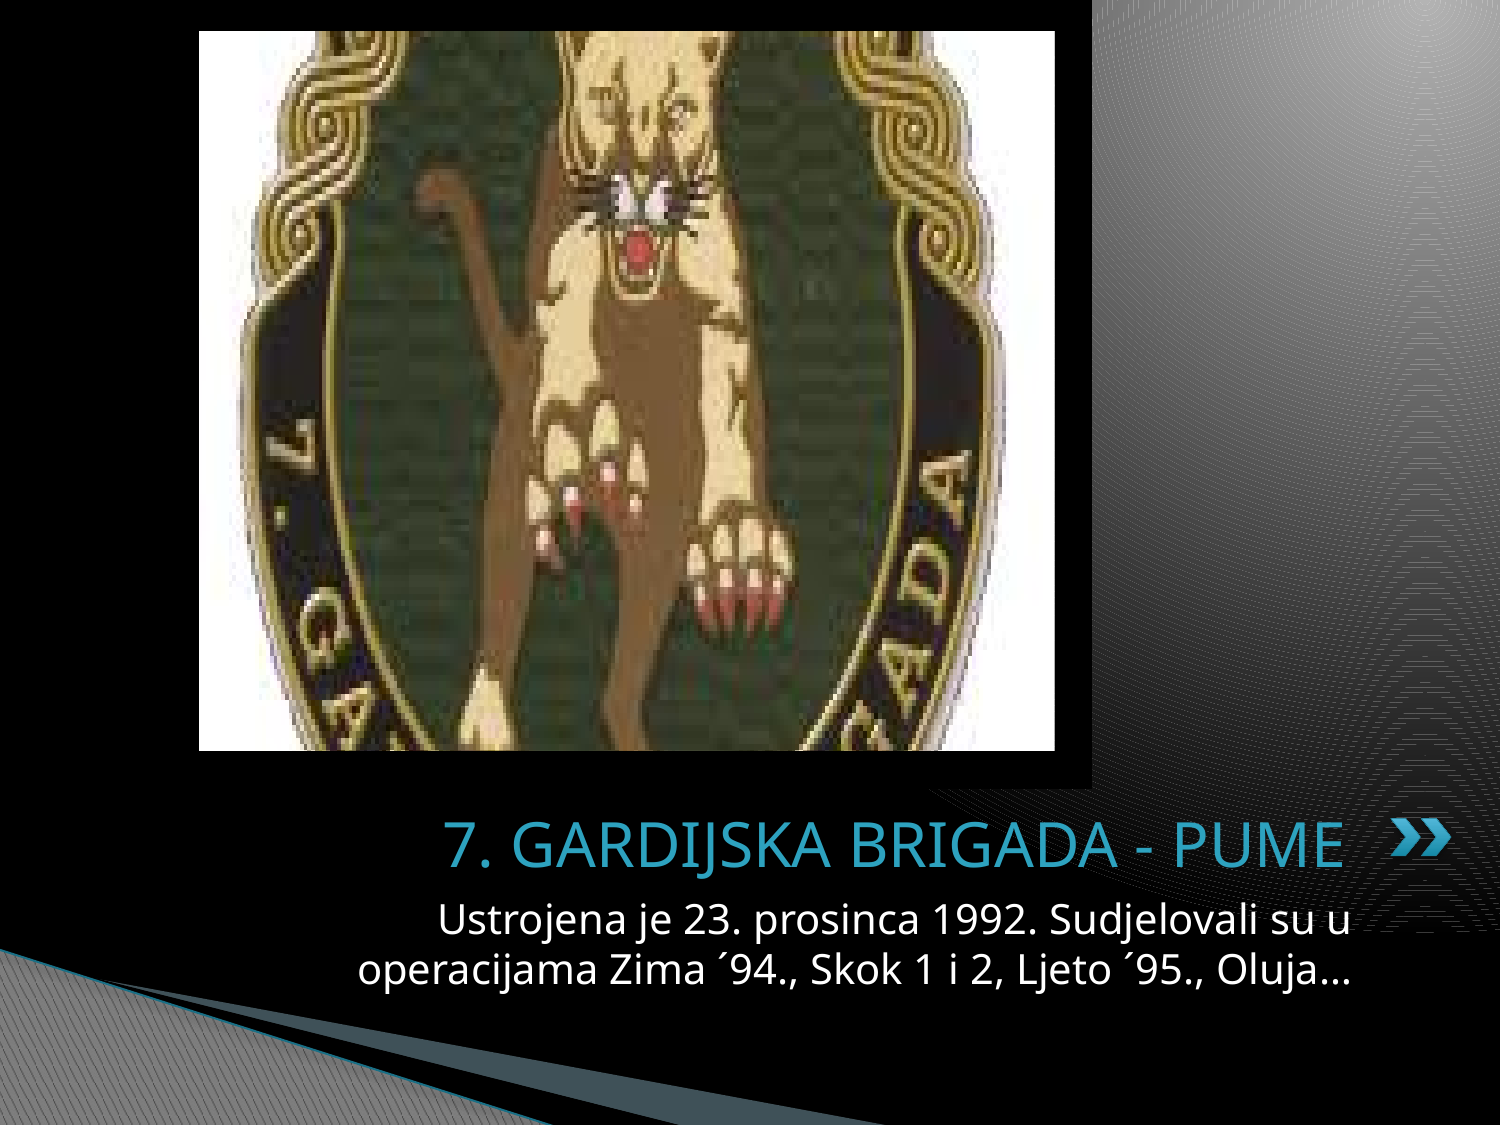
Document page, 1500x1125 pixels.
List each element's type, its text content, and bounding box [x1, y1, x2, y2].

picture [198, 30, 1055, 752]
title 7. GARDIJSKA BRIGADA - PUME [37, 798, 1363, 891]
picture [0, 952, 543, 1125]
list Ustrojena je 23. prosinca 1992. Sudjelovali su u operacijama Zima ´94., Skok 1 i 2, Ljeto ´95., Oluja… [187, 892, 1372, 1000]
